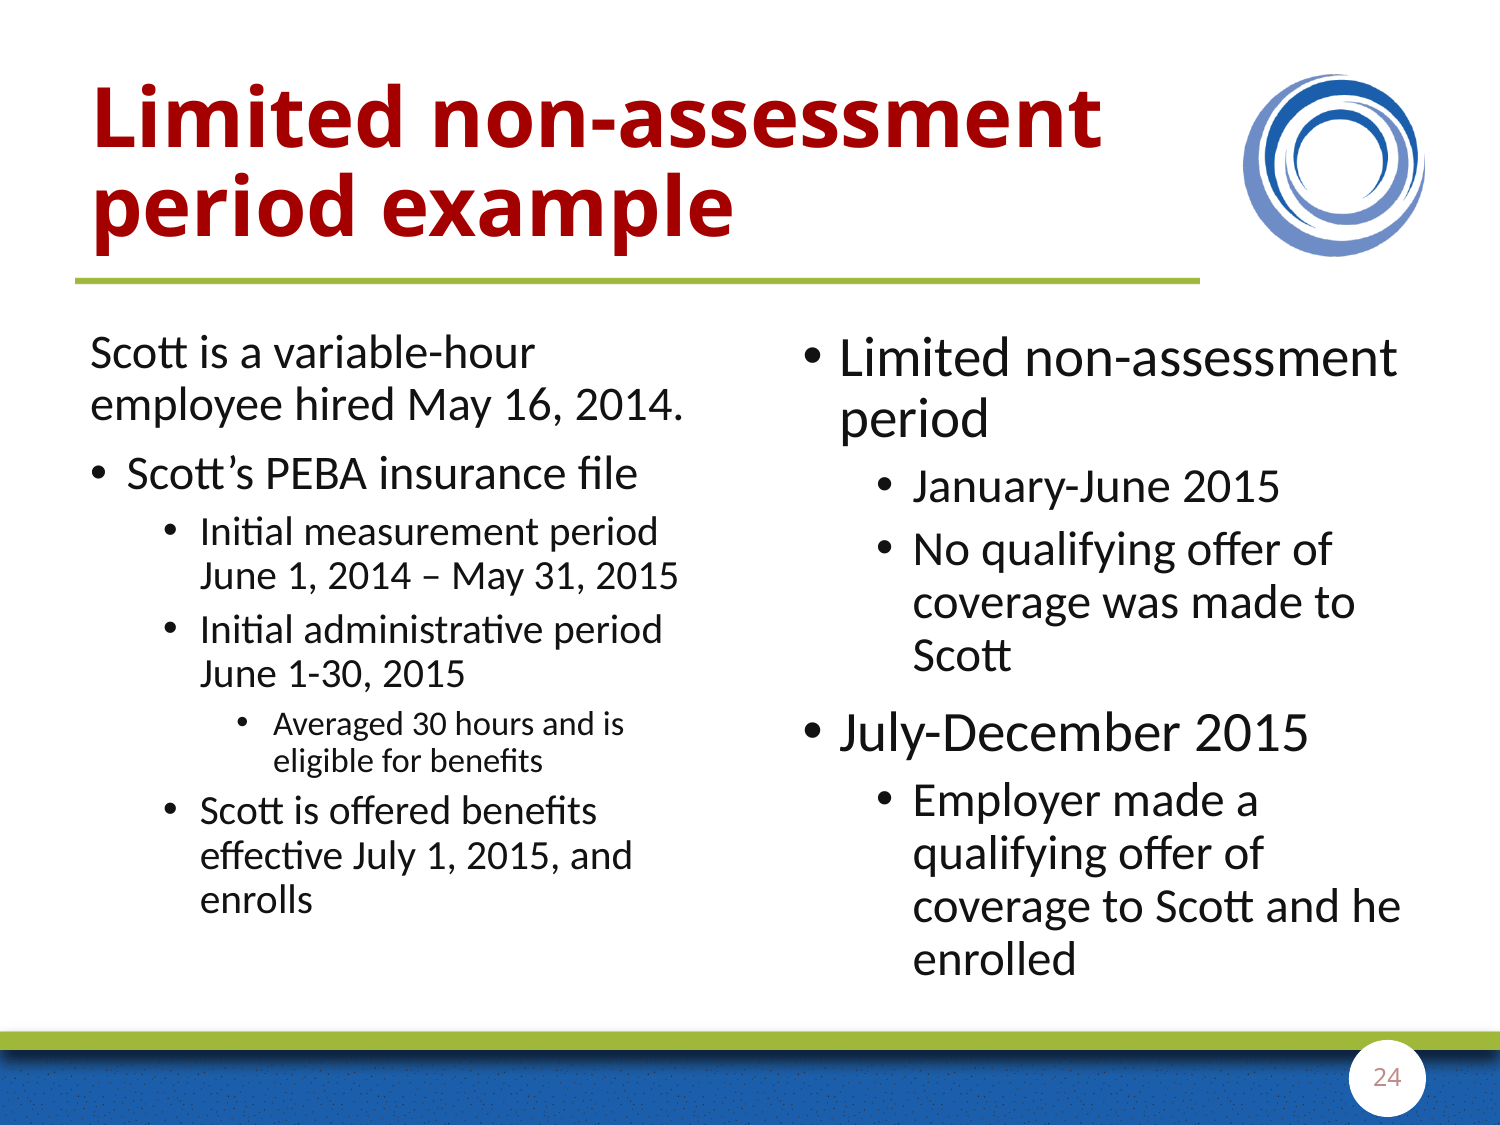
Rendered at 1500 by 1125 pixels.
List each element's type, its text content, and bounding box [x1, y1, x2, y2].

list Limited non-assessment period January-June 2015 No qualifying offer of coverage was made to Scott July-December 2015 Employer made a qualifying offer of coverage to Scott and he enrolled [787, 319, 1425, 995]
list Scott is a variable-hour employee hired May 16, 2014. Scott’s PEBA insurance file Initial measurement period June 1, 2014 – May 31, 2015 Initial administrative period June 1-30, 2015 Averaged 30 hours and is eligible for benefits Scott is offered benefits effective July 1, 2015, and enrolls [75, 319, 713, 995]
slide_number 24 [1351, 1048, 1424, 1109]
picture [0, 0, 1500, 1125]
title Limited non-assessment period example [75, 56, 1200, 263]
